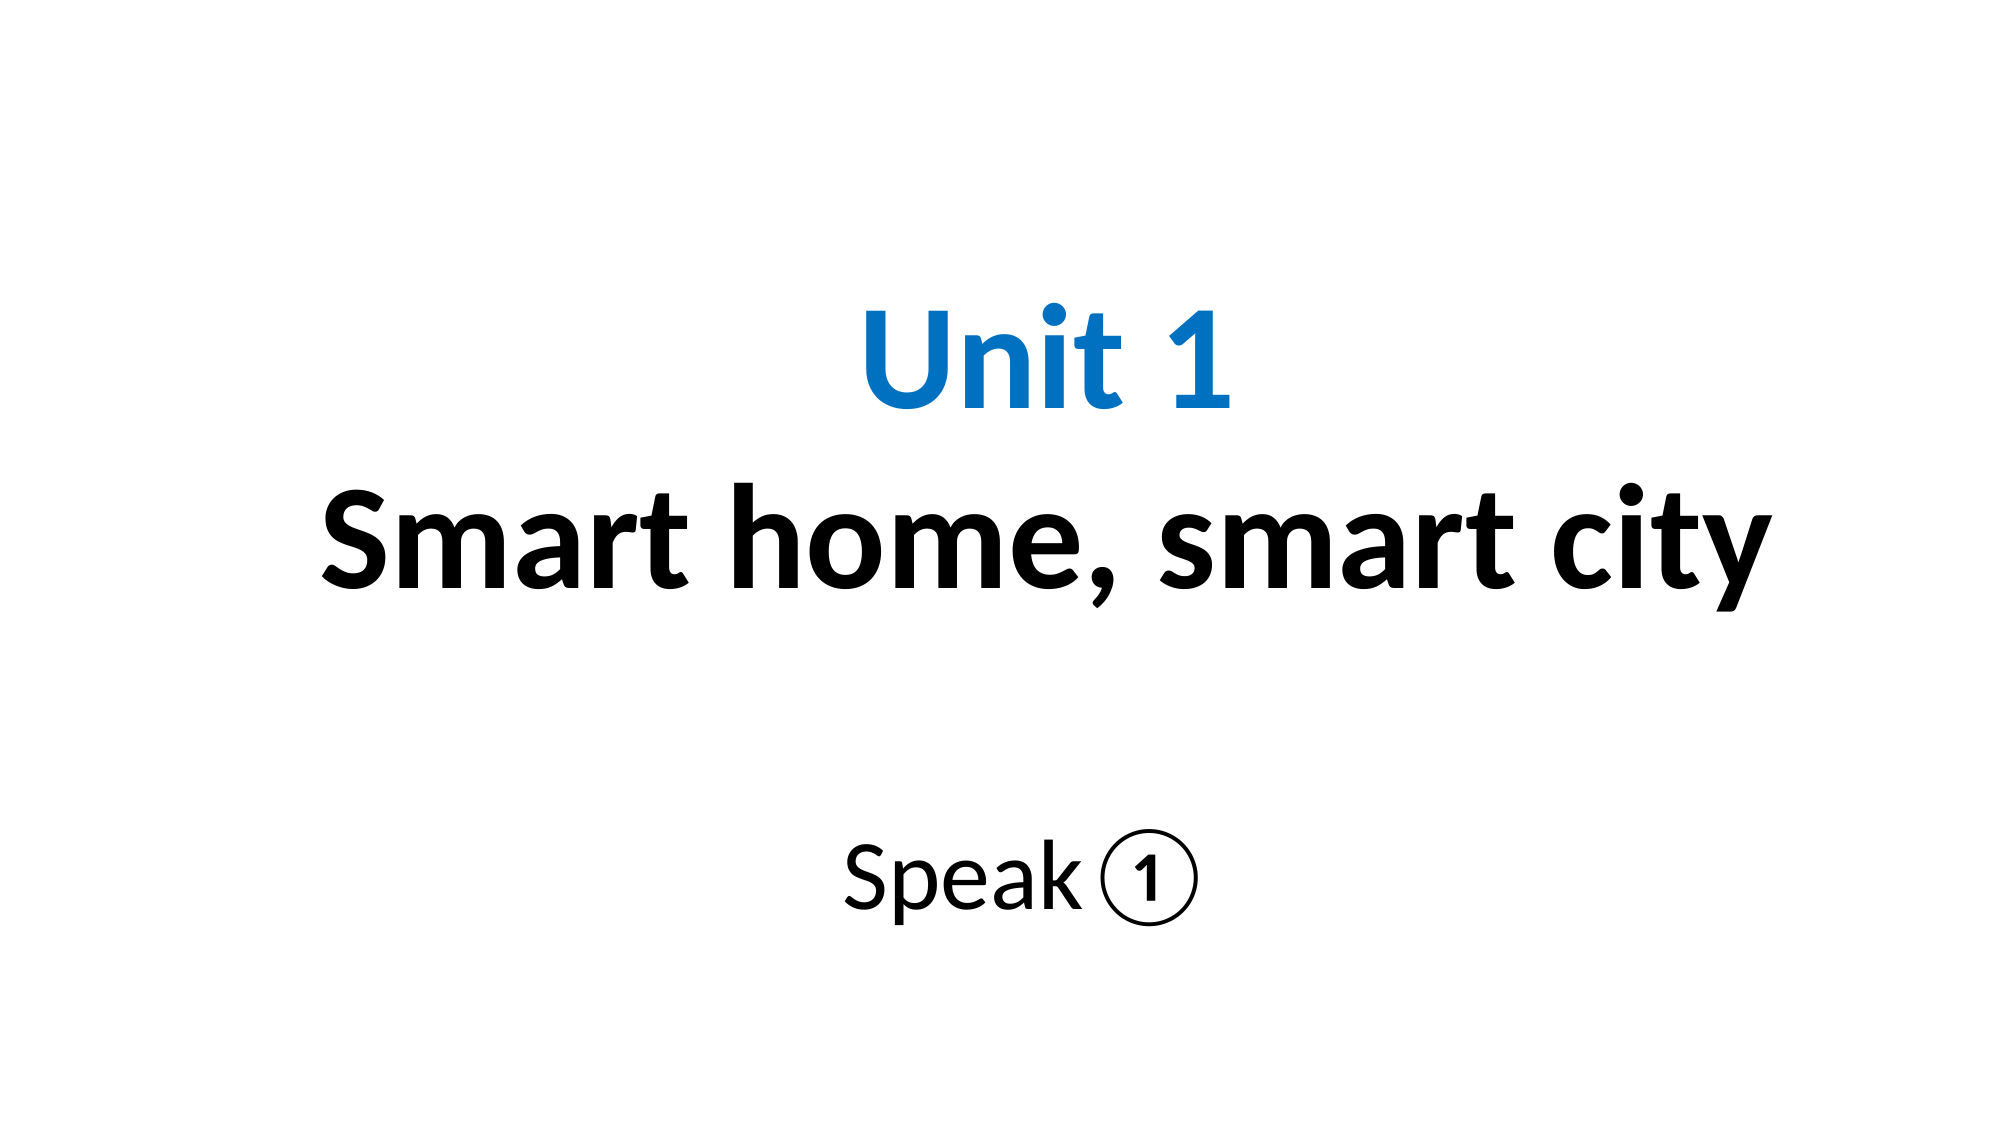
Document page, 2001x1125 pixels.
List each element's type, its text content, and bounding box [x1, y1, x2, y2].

title Unit 1 Smart home, smart city [291, 219, 1804, 657]
text_box Speak① [621, 786, 1437, 953]
